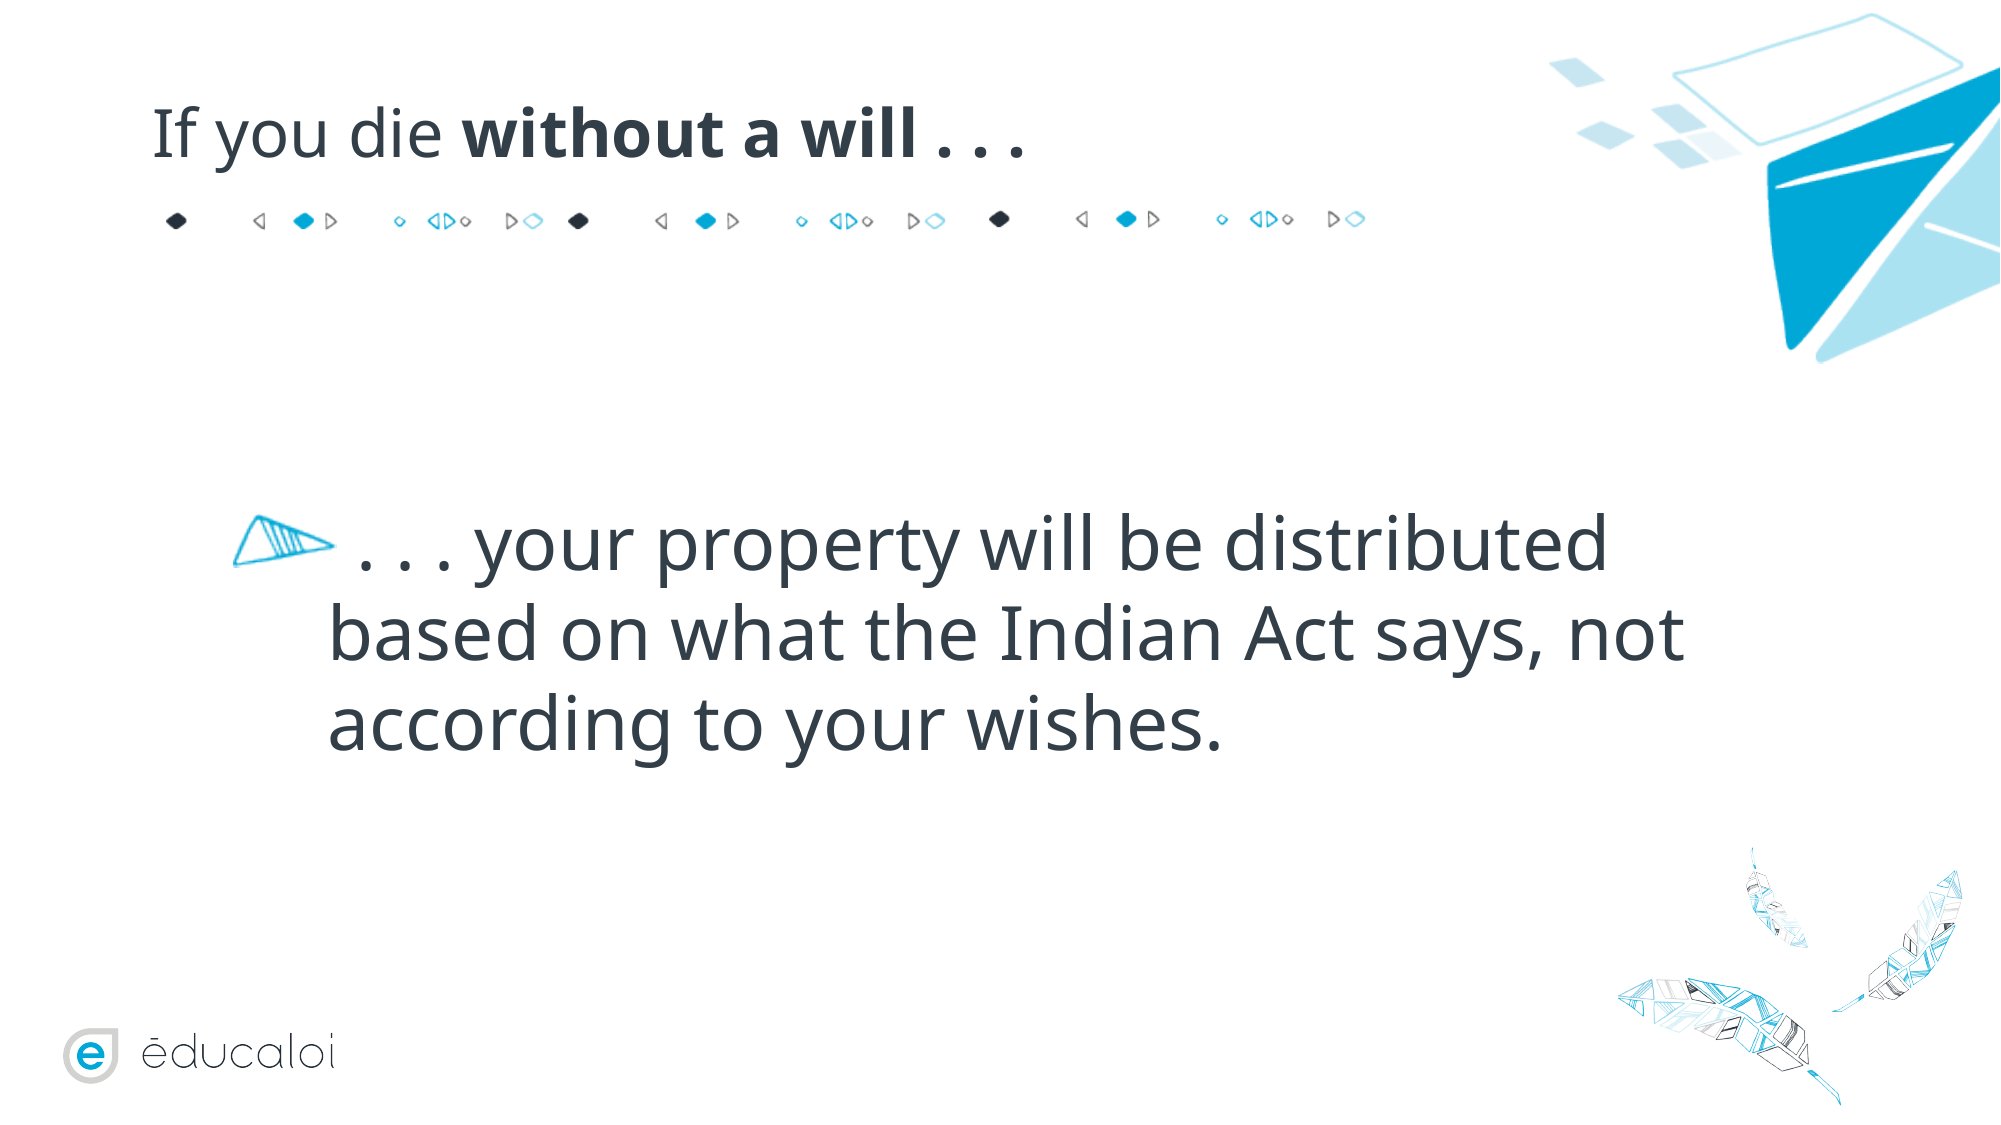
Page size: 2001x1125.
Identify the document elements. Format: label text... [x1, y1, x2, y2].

picture [1929, 870, 1996, 974]
picture [1617, 926, 1687, 1052]
picture [1549, 12, 2000, 364]
picture [233, 514, 337, 568]
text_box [1687, 783, 1929, 1125]
picture [568, 212, 947, 231]
picture [989, 210, 1367, 229]
picture [166, 212, 545, 231]
text_box If you die without a will . . . [137, 92, 1549, 288]
text_box . . . your property will be distributed based on what the Indian Act says, not according to your wishes. [219, 488, 1720, 804]
picture [1776, 142, 1954, 189]
picture [39, 1004, 358, 1108]
